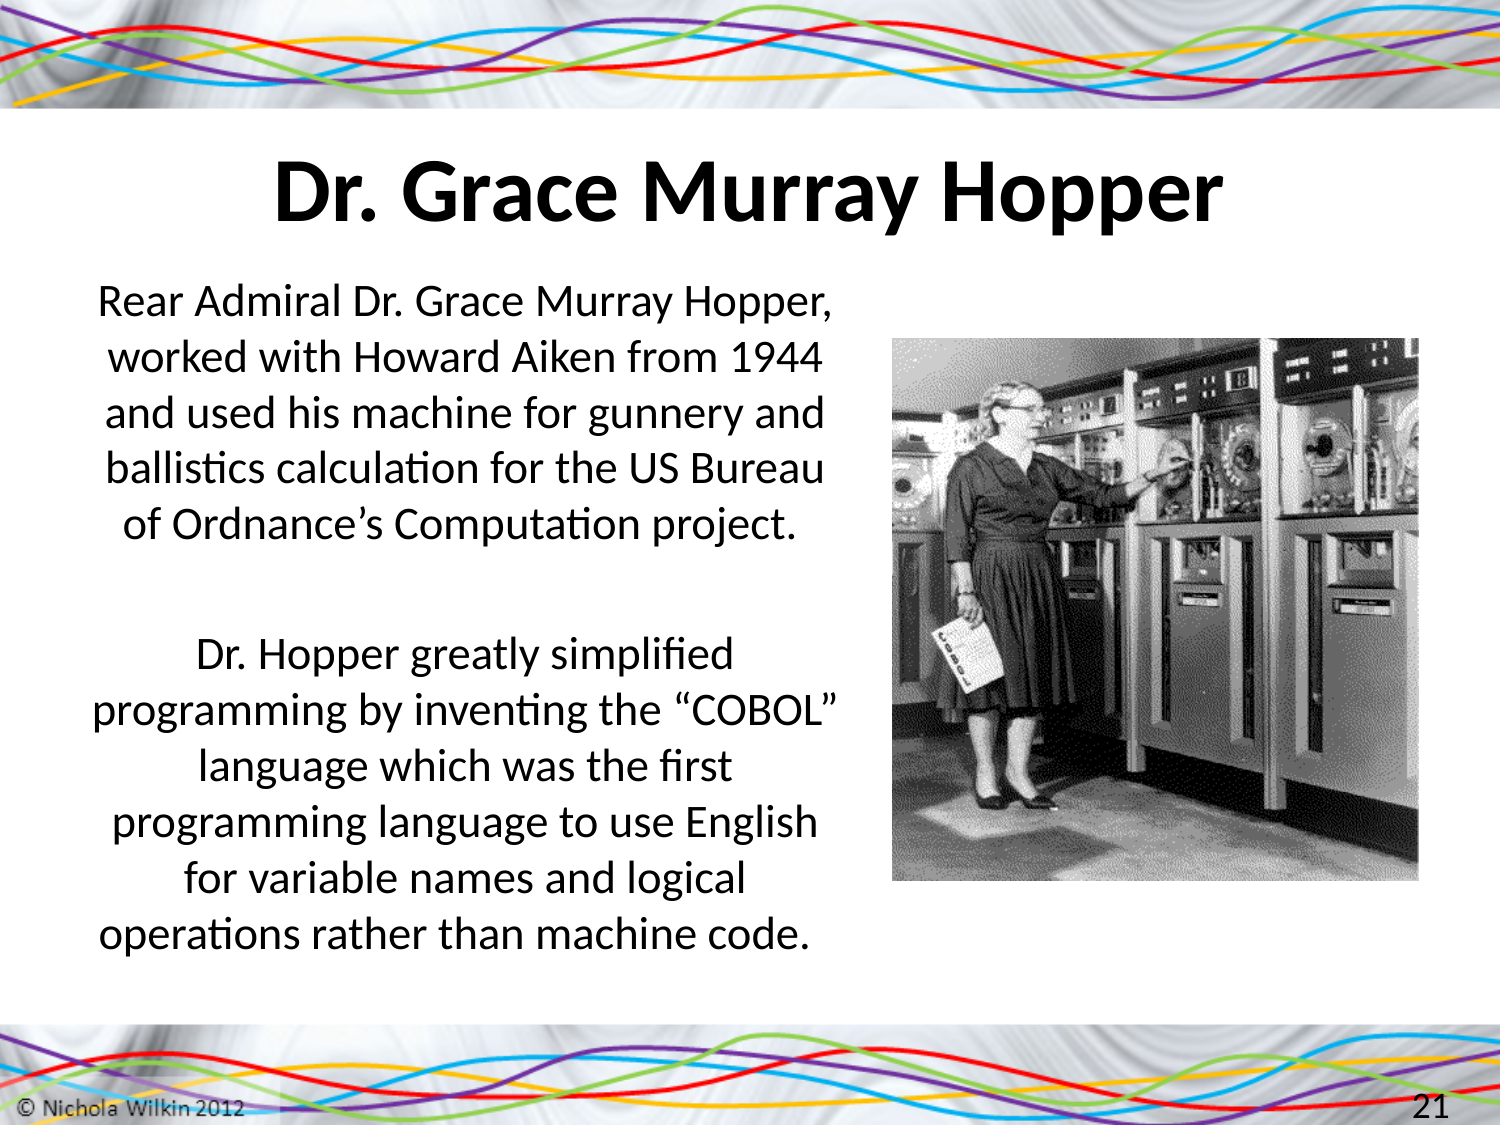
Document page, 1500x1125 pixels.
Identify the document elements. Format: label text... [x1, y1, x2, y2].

title Dr. Grace Murray Hopper [75, 113, 1425, 256]
slide_number 21 [1352, 1074, 1465, 1125]
picture [0, 0, 1500, 1125]
list Rear Admiral Dr. Grace Murray Hopper, worked with Howard Aiken from 1944 and used his machine for gunnery and ballistics calculation for the US Bureau of Ordnance’s Computation project. Dr. Hopper greatly simplified programming by inventing the “COBOL” language which was the first programming language to use English for variable names and logical operations rather than machine code. [75, 262, 857, 1005]
